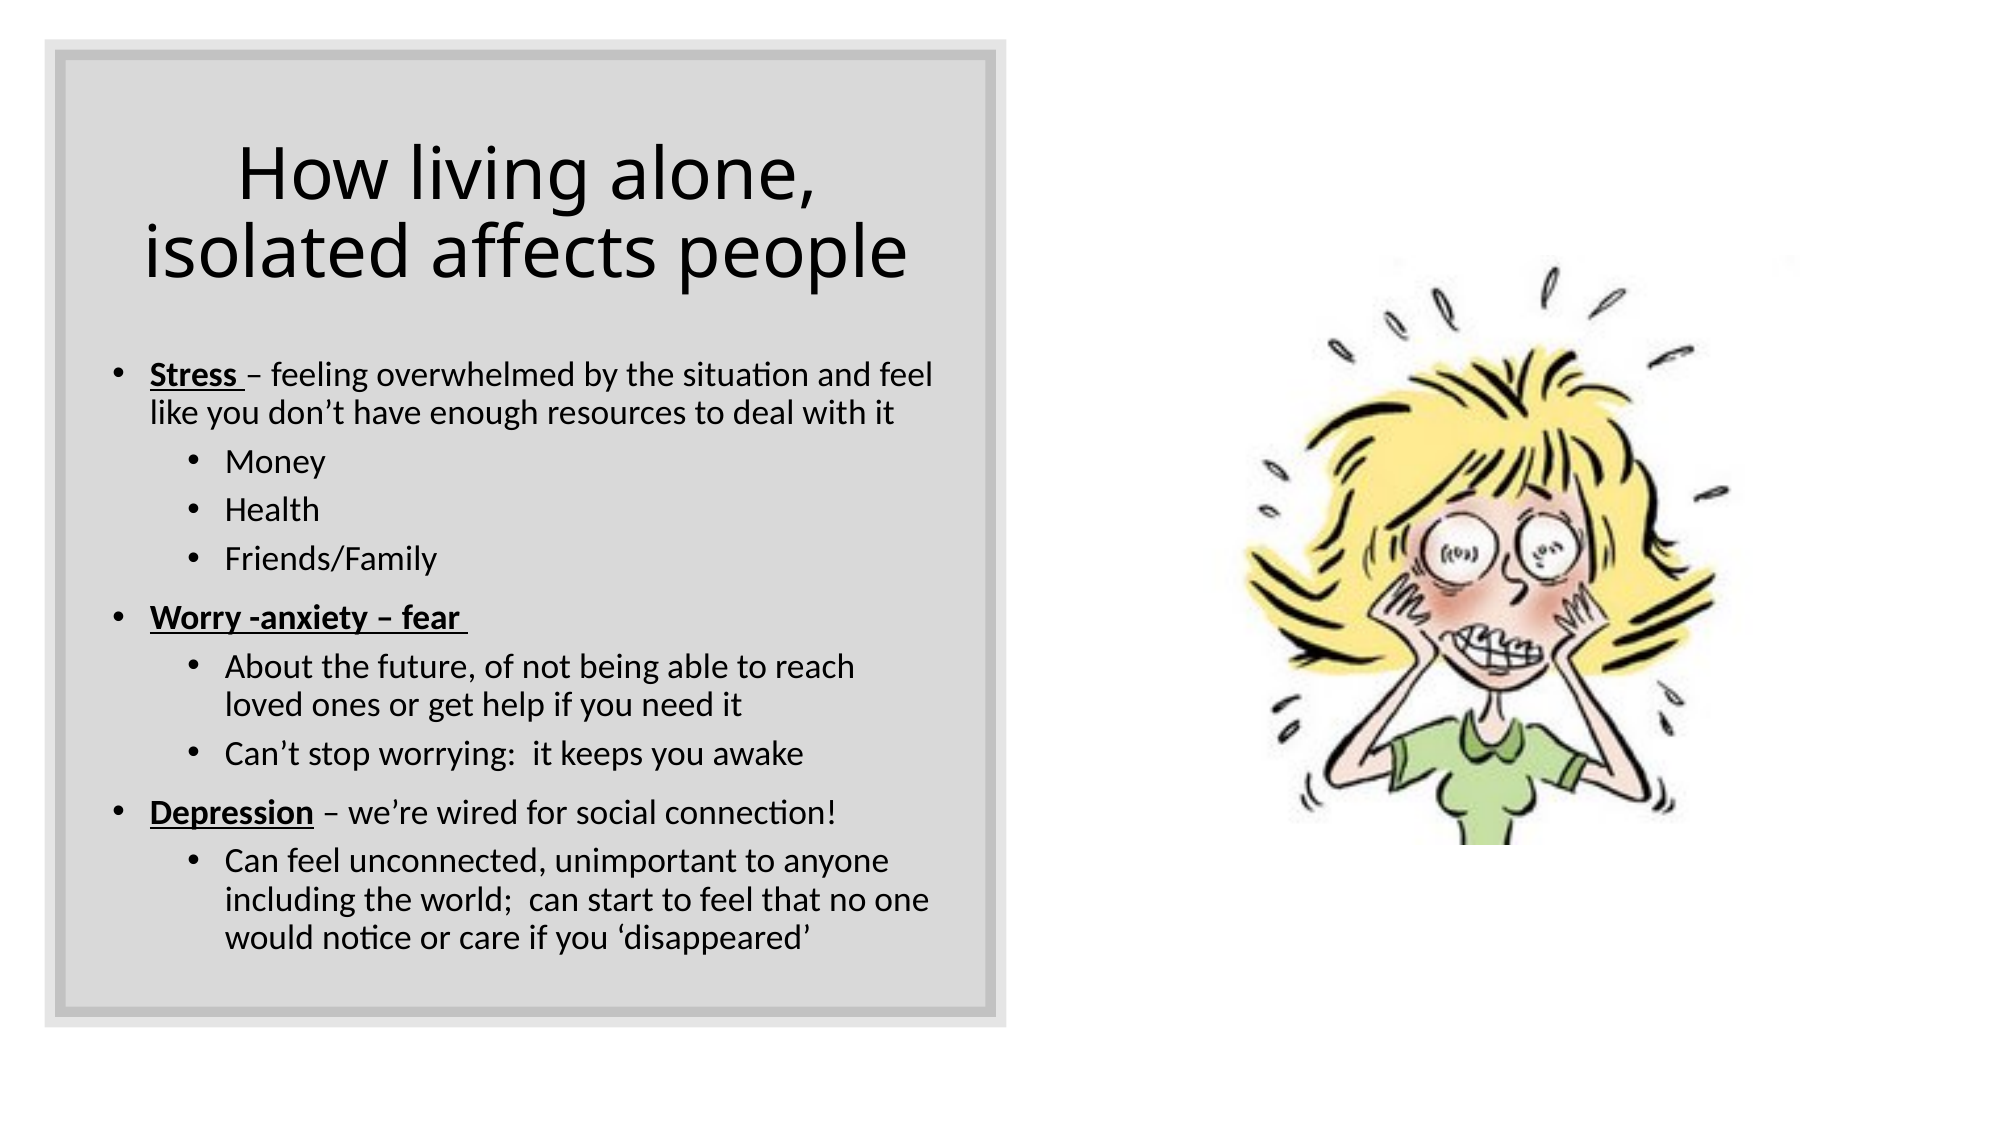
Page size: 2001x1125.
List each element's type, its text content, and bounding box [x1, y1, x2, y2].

text_box [54, 49, 997, 1018]
picture [1079, 255, 1921, 845]
title How living alone, isolated affects people [97, 105, 957, 326]
list Stress – feeling overwhelmed by the situation and feel like you don’t have enough resources to deal with it Money Health Friends/Family Worry -anxiety – fear About the future, of not being able to reach loved ones or get help if you need it Can’t stop worrying: it keeps you awake Depression – we’re wired for social connection! Can feel unconnected, unimportant to anyone including the world; can start to feel that no one would notice or care if you ‘disappeared’ [97, 348, 957, 967]
